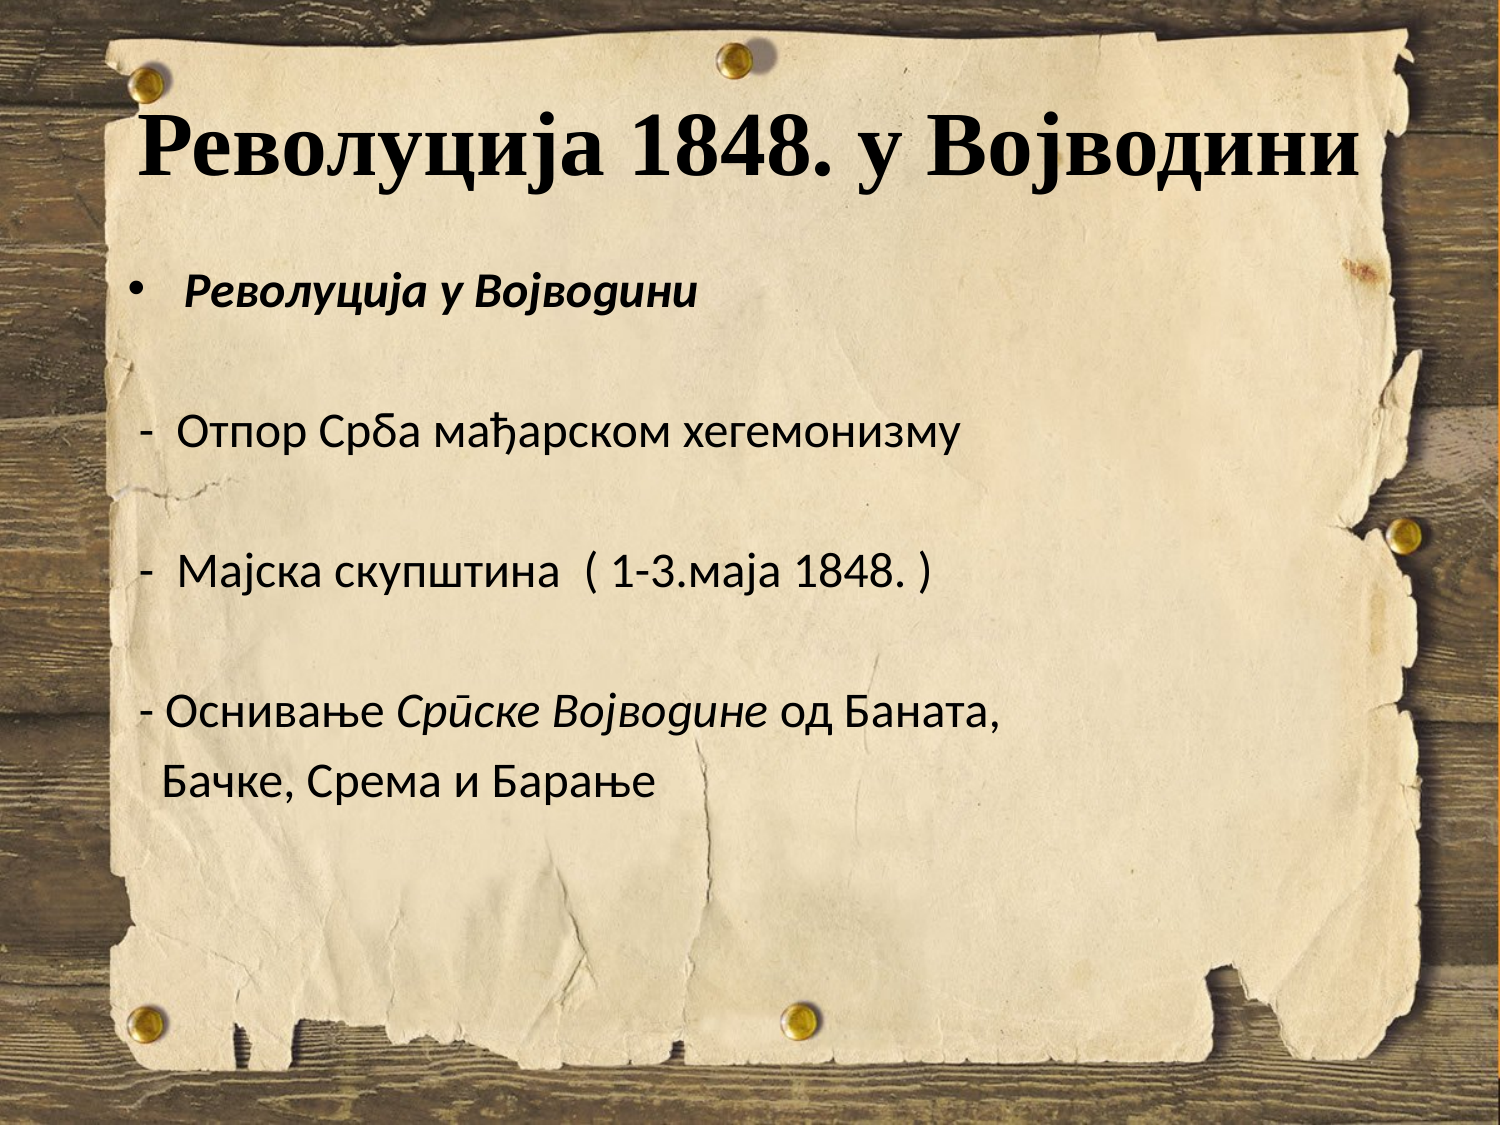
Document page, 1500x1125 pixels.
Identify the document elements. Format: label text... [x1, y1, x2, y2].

picture [0, 0, 1500, 1125]
title Револуција 1848. у Војводини [75, 45, 1425, 233]
list Револуција у Војводини - Отпор Срба мађарском хегемонизму - Мајска скупштина ( 1-3.маја 1848. ) - Оснивање Српске Војводине од Баната, Бачке, Срема и Барање [112, 249, 1463, 993]
